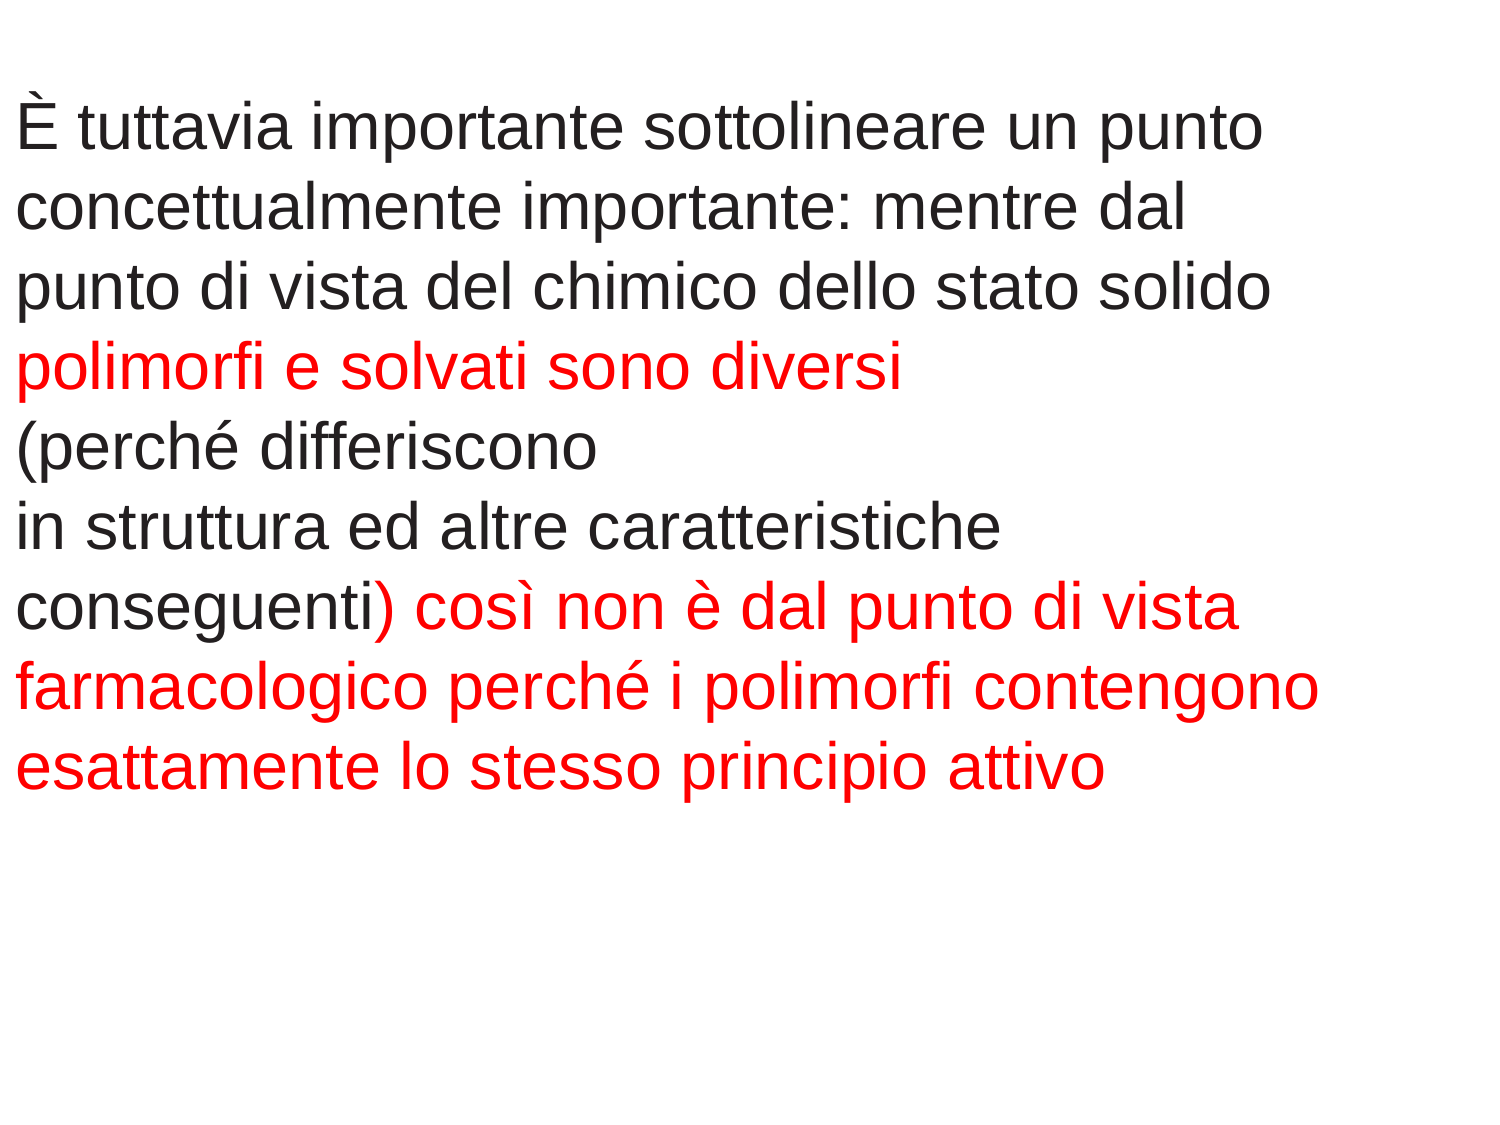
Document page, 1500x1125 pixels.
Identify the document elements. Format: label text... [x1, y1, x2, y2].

text_box È tuttavia importante sottolineare un punto concettualmente importante: mentre dal punto di vista del chimico dello stato solido polimorfi e solvati sono diversi (perché differiscono in struttura ed altre caratteristiche conseguenti) così non è dal punto di vista farmacologico perché i polimorfi contengono esattamente lo stesso principio attivo [0, 75, 1500, 810]
